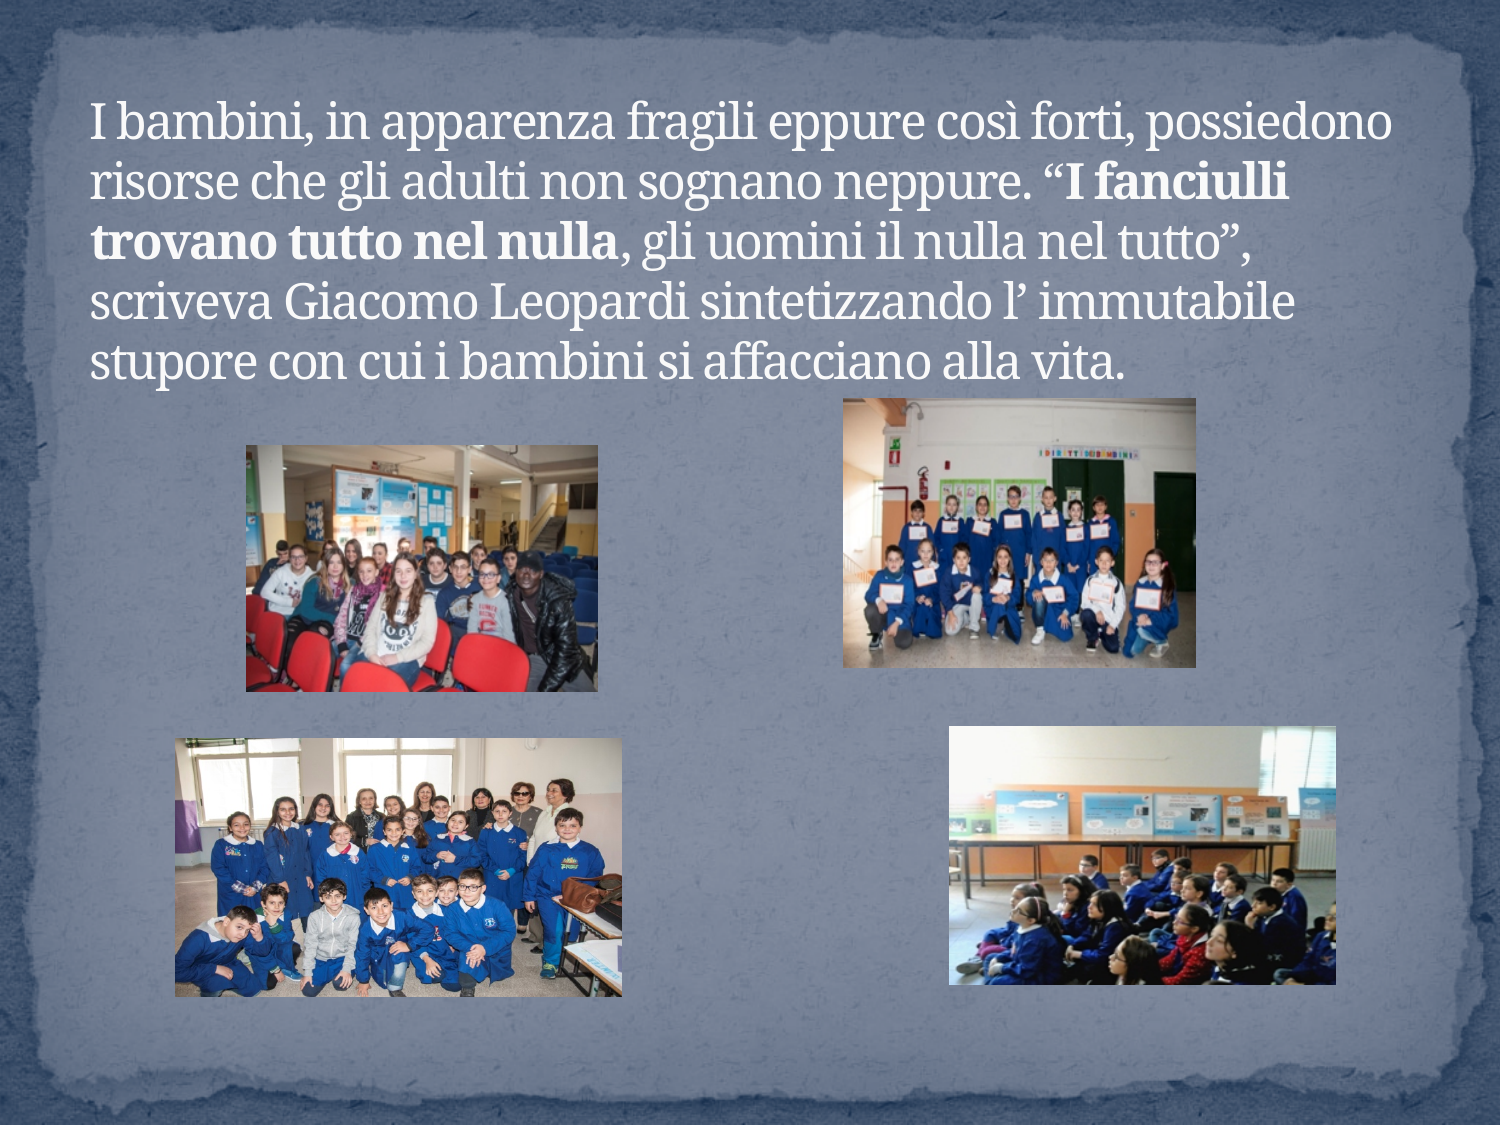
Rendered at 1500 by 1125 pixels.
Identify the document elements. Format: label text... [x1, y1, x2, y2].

picture [948, 726, 1337, 985]
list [245, 444, 599, 692]
picture [843, 397, 1196, 669]
picture [175, 737, 622, 997]
title I bambini, in apparenza fragili eppure così forti, possiedono risorse che gli adulti non sognano neppure. “I fanciulli trovano tutto nel nulla, gli uomini il nulla nel tutto”, scriveva Giacomo Leopardi sintetizzando l’ immutabile stupore con cui i bambini si affacciano alla vita. [74, 24, 1425, 458]
